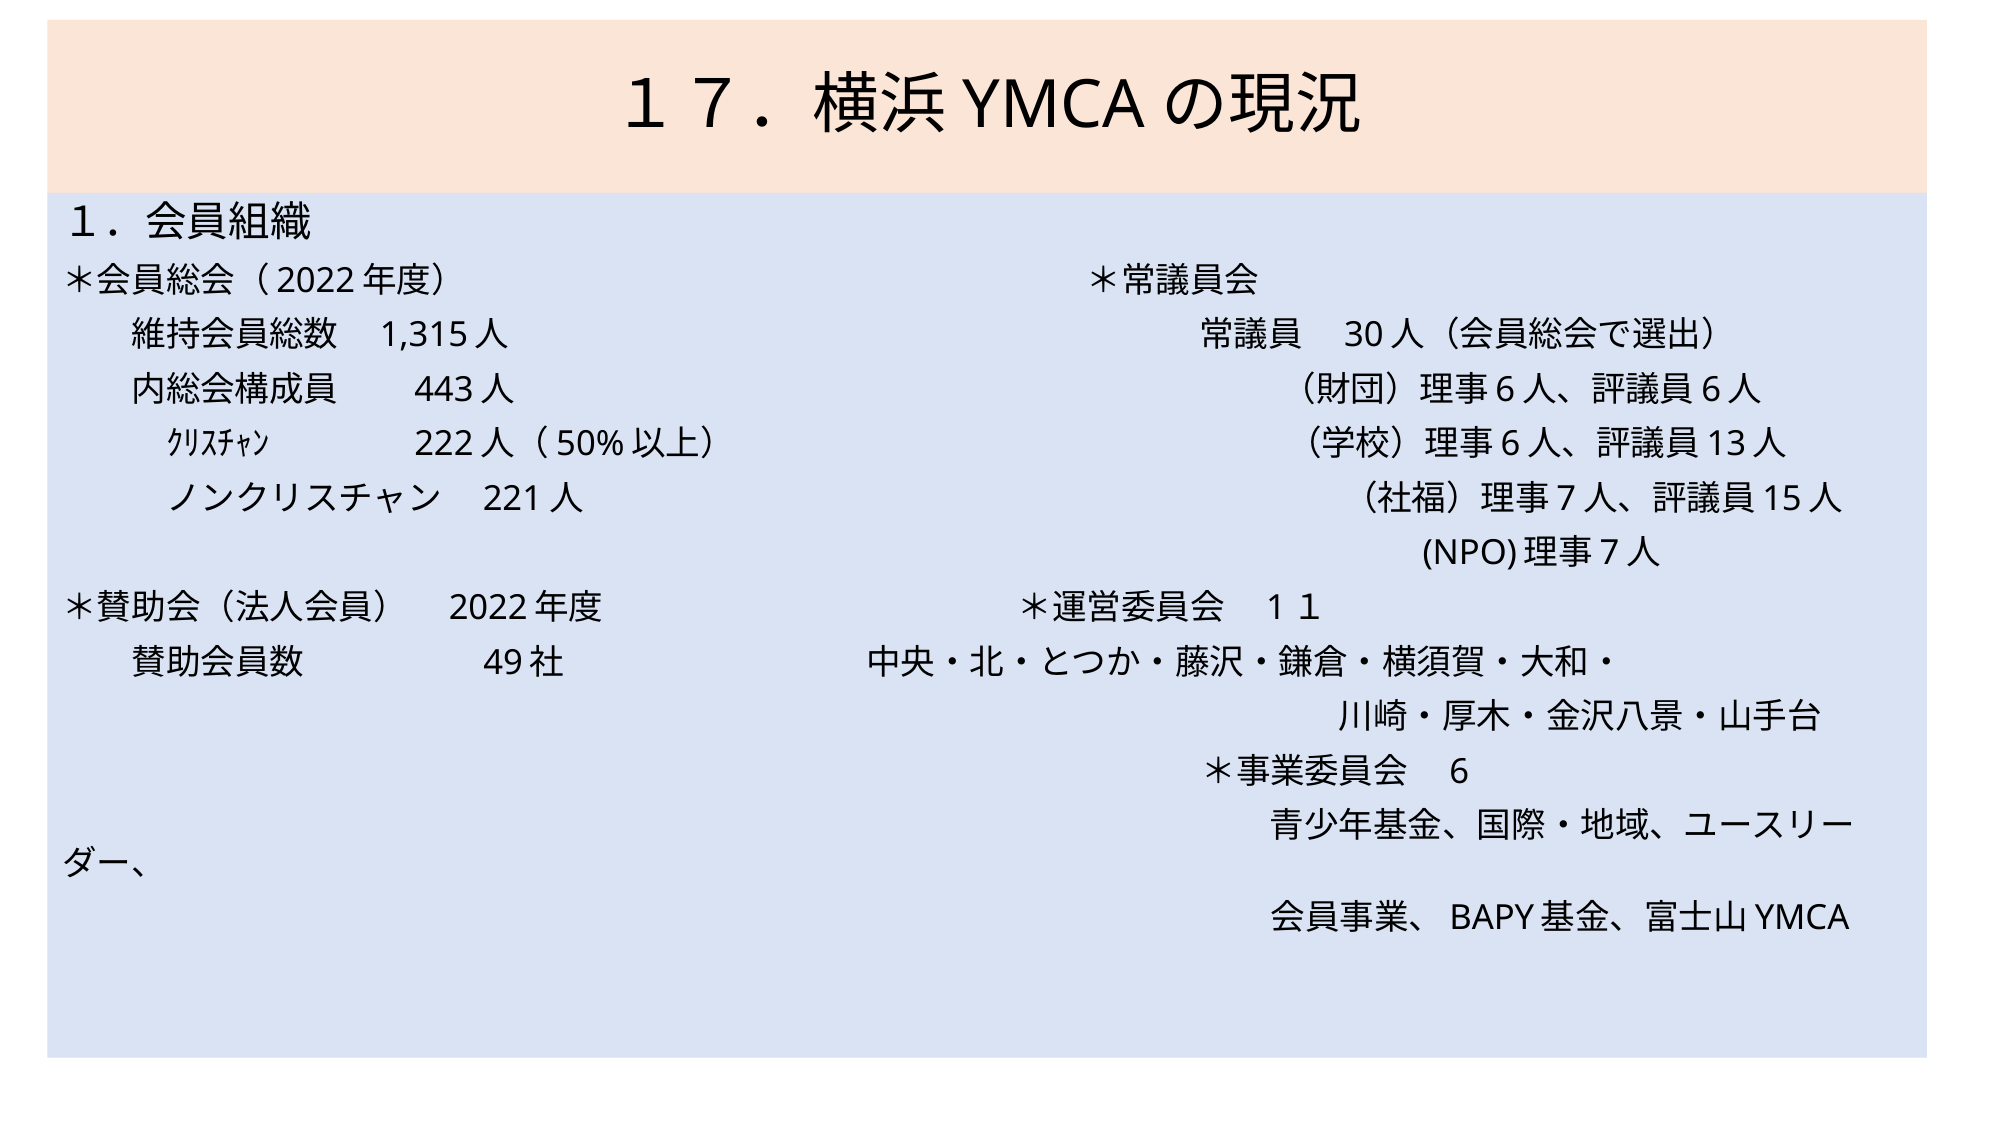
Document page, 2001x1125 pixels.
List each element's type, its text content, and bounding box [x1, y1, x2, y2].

list １．会員組織 ＊会員総会（2022年度） ＊常議員会 維持会員総数 1,315人 常議員 30人（会員総会で選出） 内総会構成員 443人 （財団）理事6人、評議員6人 ｸﾘｽﾁｬﾝ 222人（50%以上） （学校）理事6人、評議員13人 ノンクリスチャン 221人 （社福）理事7人、評議員15人 (NPO)理事7人 ＊賛助会（法人会員） 2022年度 ＊運営委員会 1１ 賛助会員数 49社 中央・北・とつか・藤沢・鎌倉・横須賀・大和・ 川崎・厚木・金沢八景・山手台 ＊事業委員会 6 青少年基金、国際・地域、ユースリーダー、 会員事業、BAPY基金、富士山YMCA [47, 192, 1927, 1058]
title １７．横浜YMCAの現況 [47, 19, 1927, 192]
